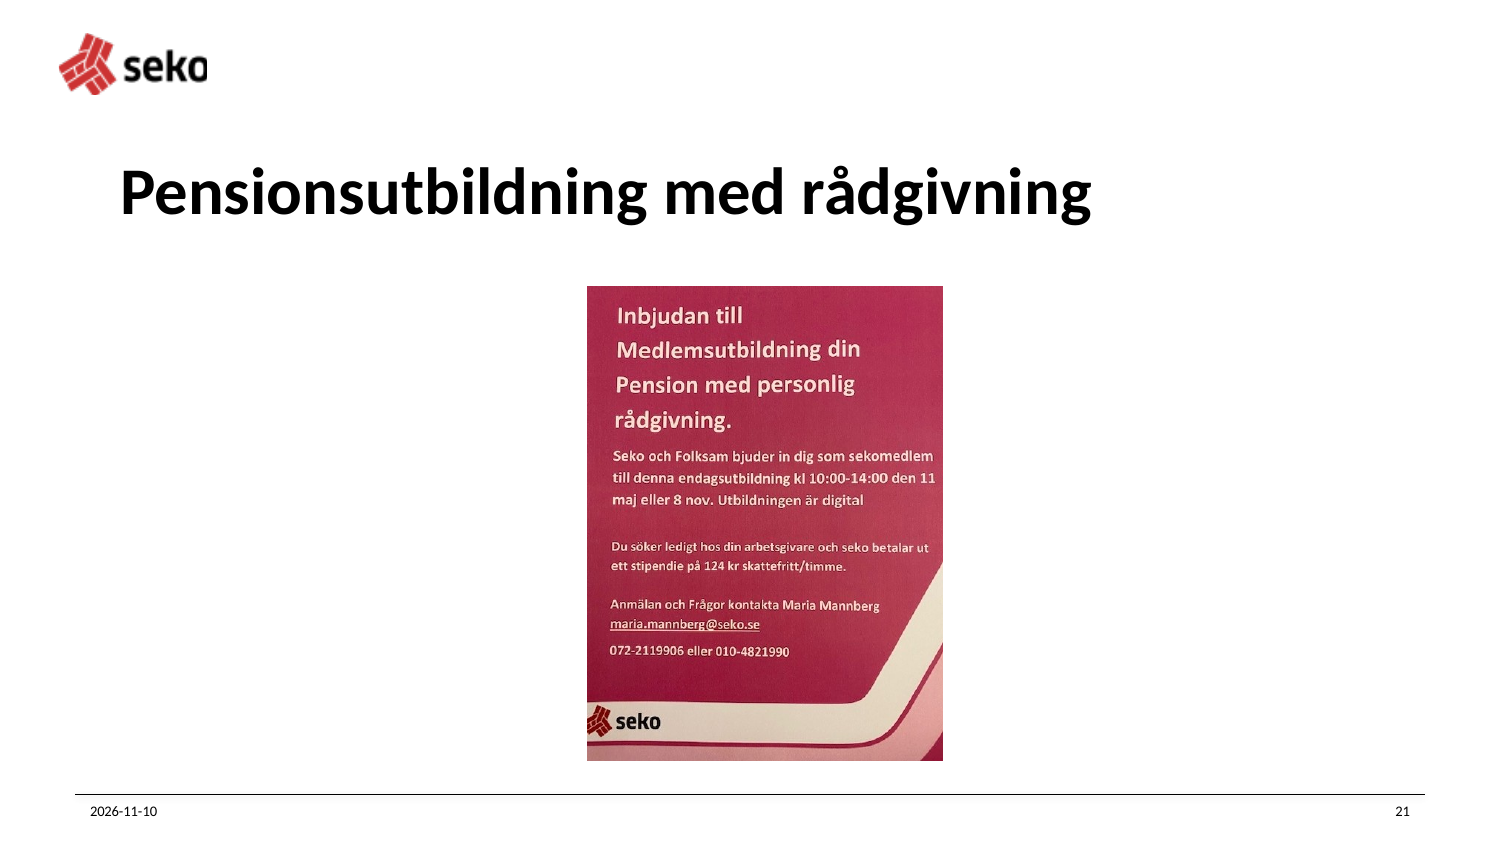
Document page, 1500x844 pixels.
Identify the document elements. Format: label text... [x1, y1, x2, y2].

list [587, 286, 943, 761]
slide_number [75, 794, 219, 827]
footer [248, 794, 1253, 827]
title Pensionsutbildning med rådgivning [105, 123, 1425, 265]
slide_number 21 [1282, 794, 1425, 827]
